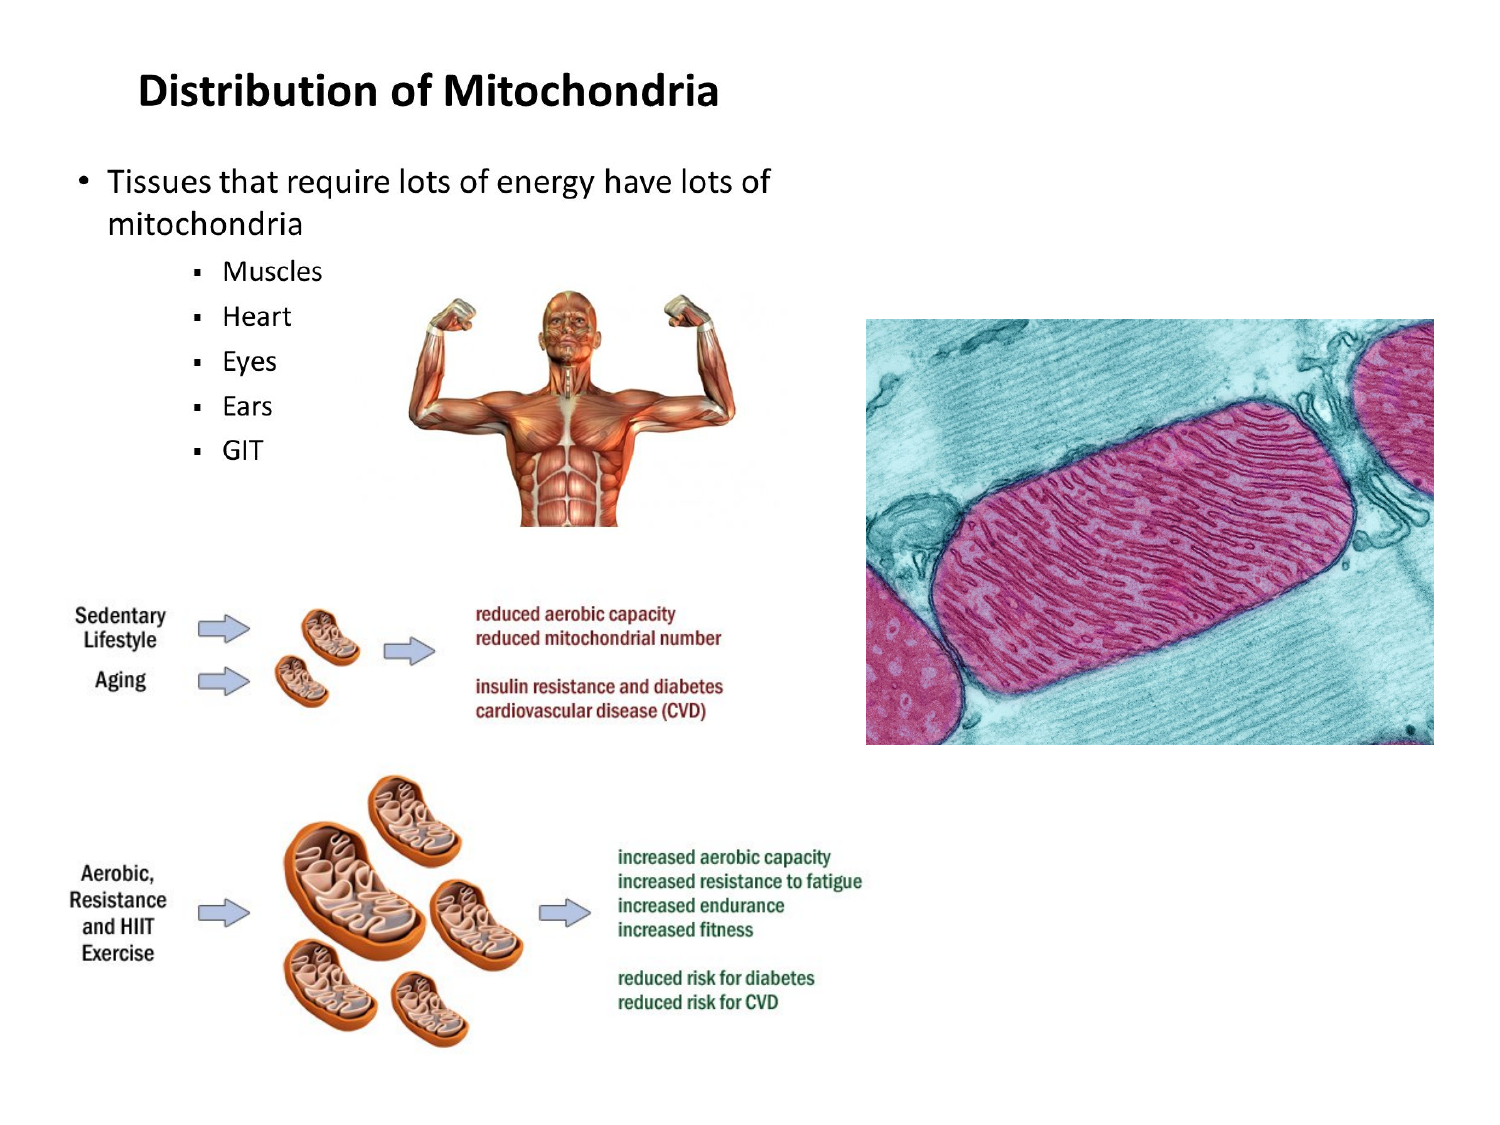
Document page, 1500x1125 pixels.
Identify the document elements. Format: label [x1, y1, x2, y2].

picture [29, 15, 1434, 1083]
